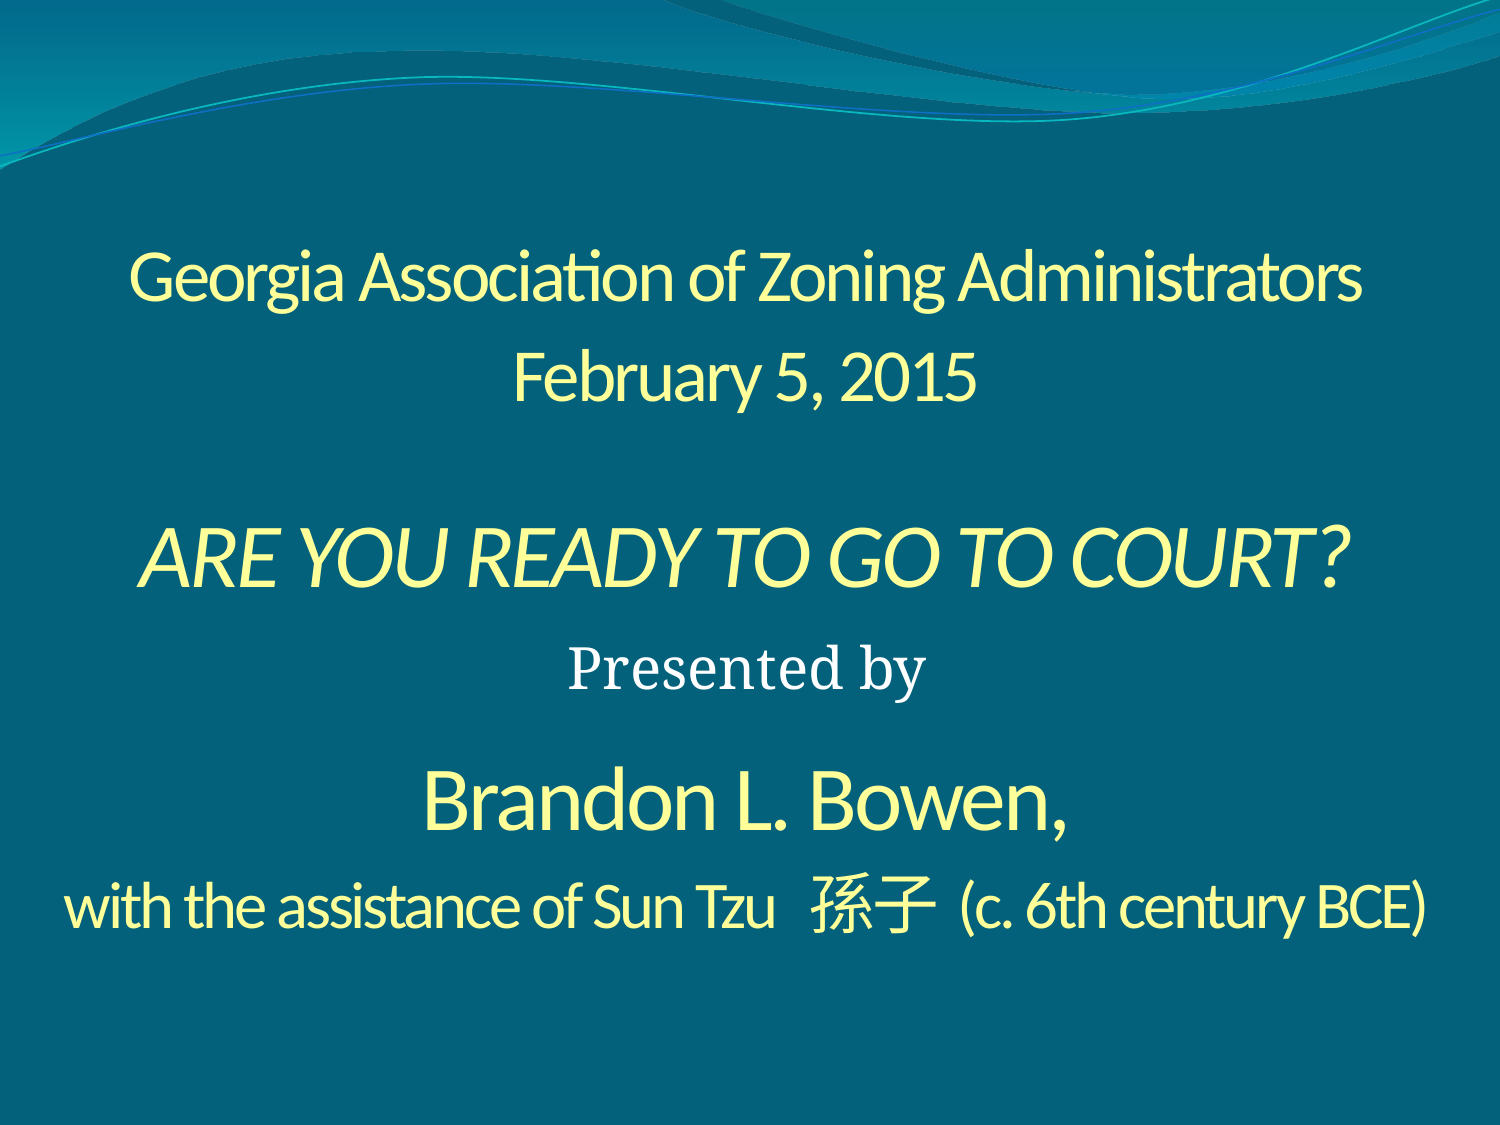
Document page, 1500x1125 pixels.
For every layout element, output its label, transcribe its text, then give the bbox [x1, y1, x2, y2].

subtitle Georgia Association of Zoning Administrators February 5, 2015 ARE YOU READY TO GO TO COURT? Presented by Brandon L. Bowen, with the assistance of Sun Tzu 孫子 (c. 6th century BCE) [50, 149, 1450, 1013]
